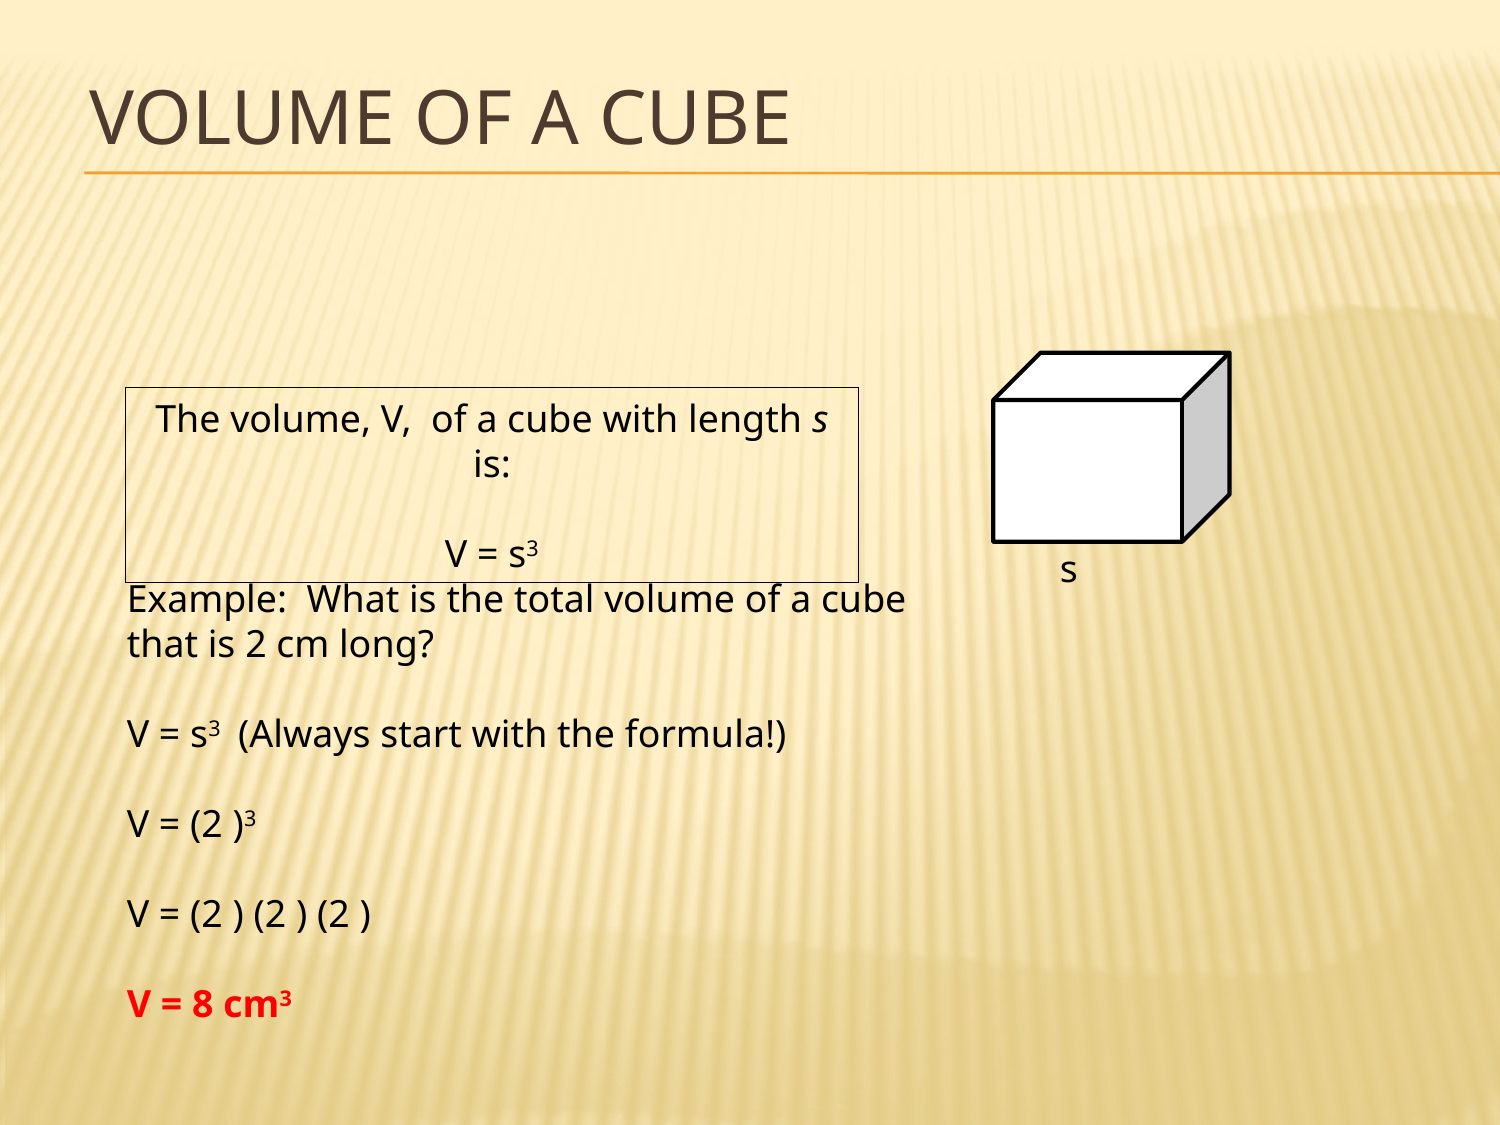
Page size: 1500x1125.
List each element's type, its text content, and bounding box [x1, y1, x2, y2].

text_box Example: What is the total volume of a cube that is 2 cm long? V = s3 (Always start with the formula!) V = (2 )3 V = (2 ) (2 ) (2 ) V = 8 cm3 [112, 567, 939, 1123]
text_box The volume, V, of a cube with length s is: V = s3 [125, 387, 859, 567]
text_box s [1045, 537, 1199, 597]
text_box [991, 350, 1232, 544]
title Volume of a cube [75, 45, 1425, 185]
